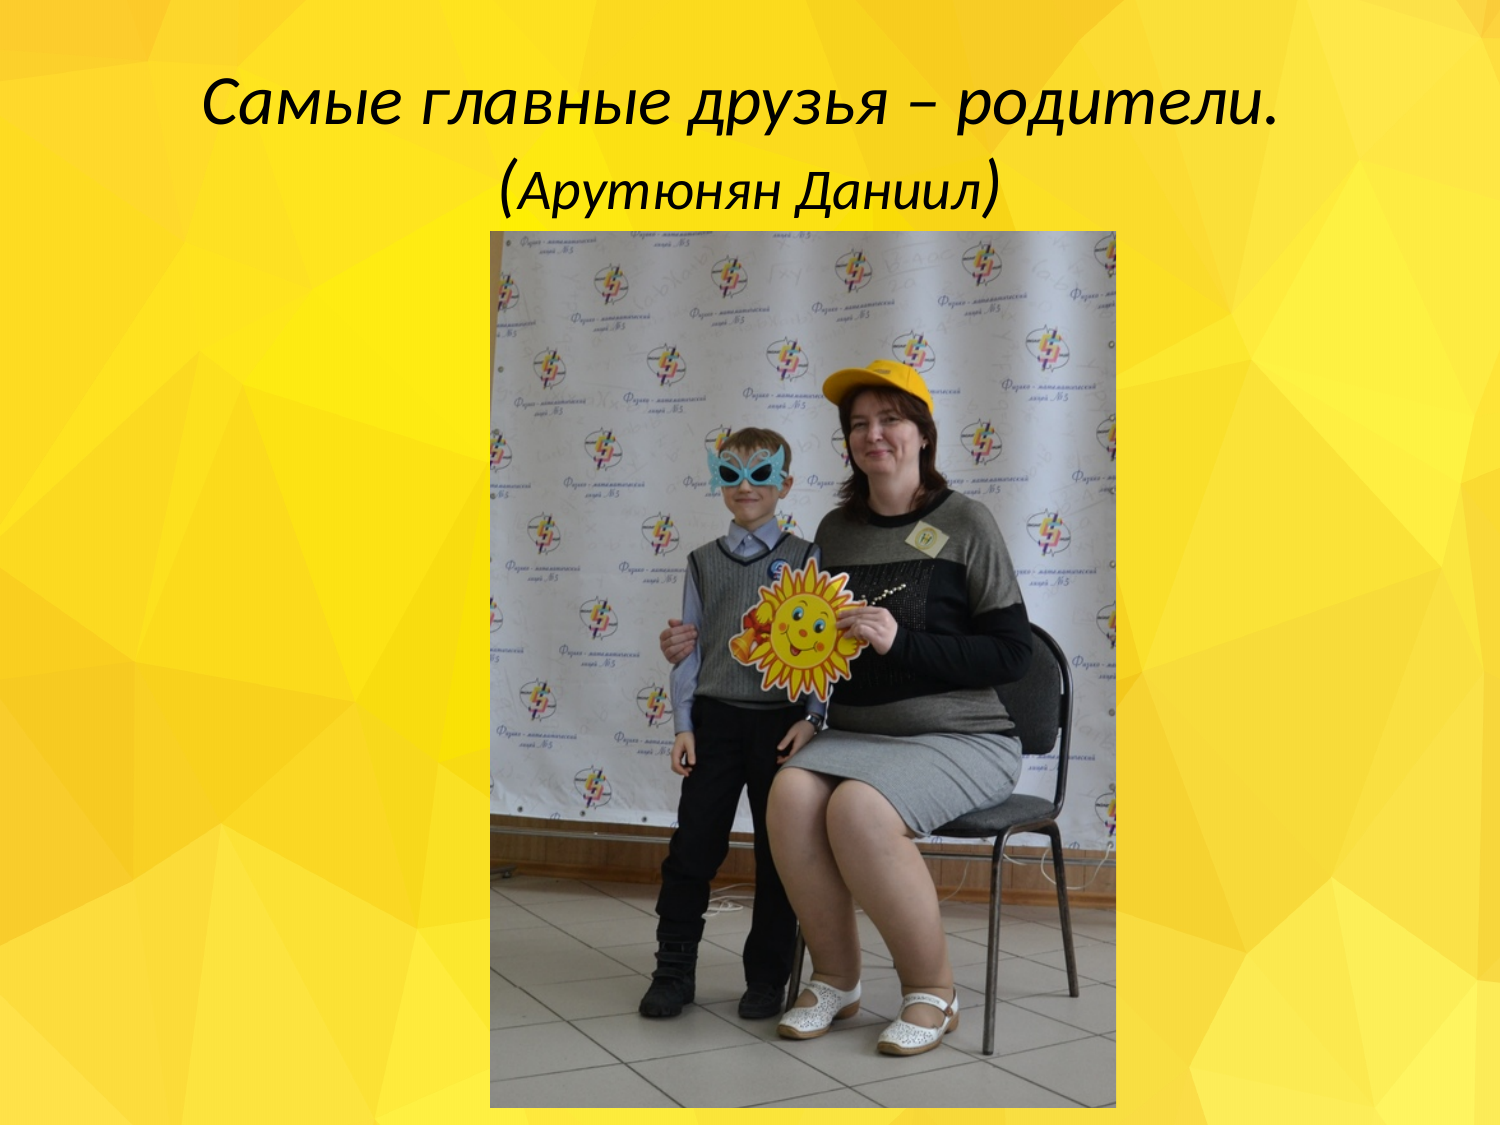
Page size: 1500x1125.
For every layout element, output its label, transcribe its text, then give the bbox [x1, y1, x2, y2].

title Самые главные друзья – родители. (Арутюнян Даниил) [75, 45, 1425, 233]
picture [0, 0, 1500, 1125]
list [489, 231, 1117, 1108]
